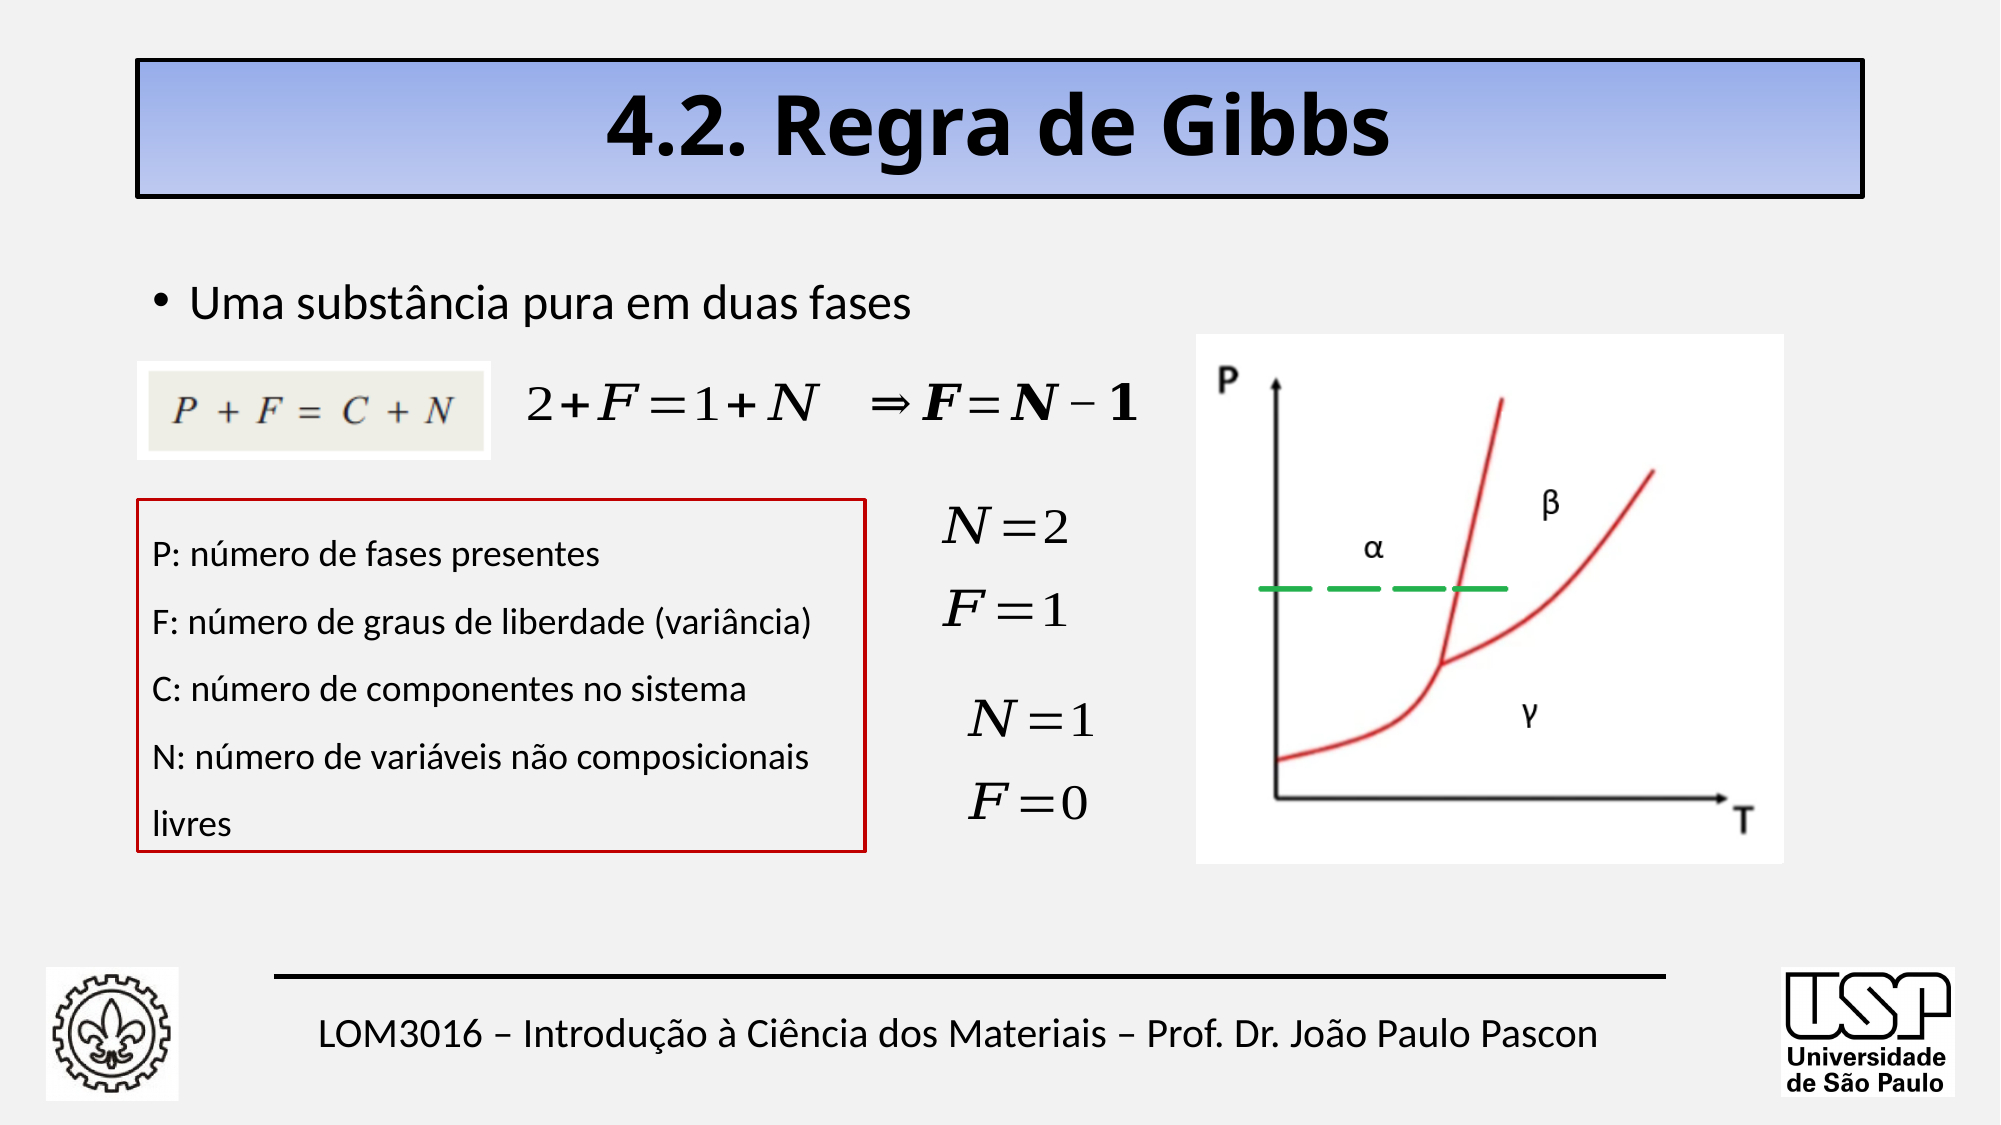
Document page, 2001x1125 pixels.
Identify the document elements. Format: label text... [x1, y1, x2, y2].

picture [1196, 334, 1784, 864]
picture [1781, 967, 1955, 1097]
picture [137, 361, 491, 460]
title 4.2. Regra de Gibbs [137, 59, 1863, 197]
text_box P: número de fases presentes F: número de graus de liberdade (variância) C: número de componentes no sistema N: número de variáveis não composicionais livres [137, 499, 866, 852]
picture [45, 967, 179, 1101]
list Uma substância pura em duas fases [137, 231, 1863, 944]
text_box LOM3016 – Introdução à Ciência dos Materiais – Prof. Dr. João Paulo Pascon [202, 998, 1716, 1064]
